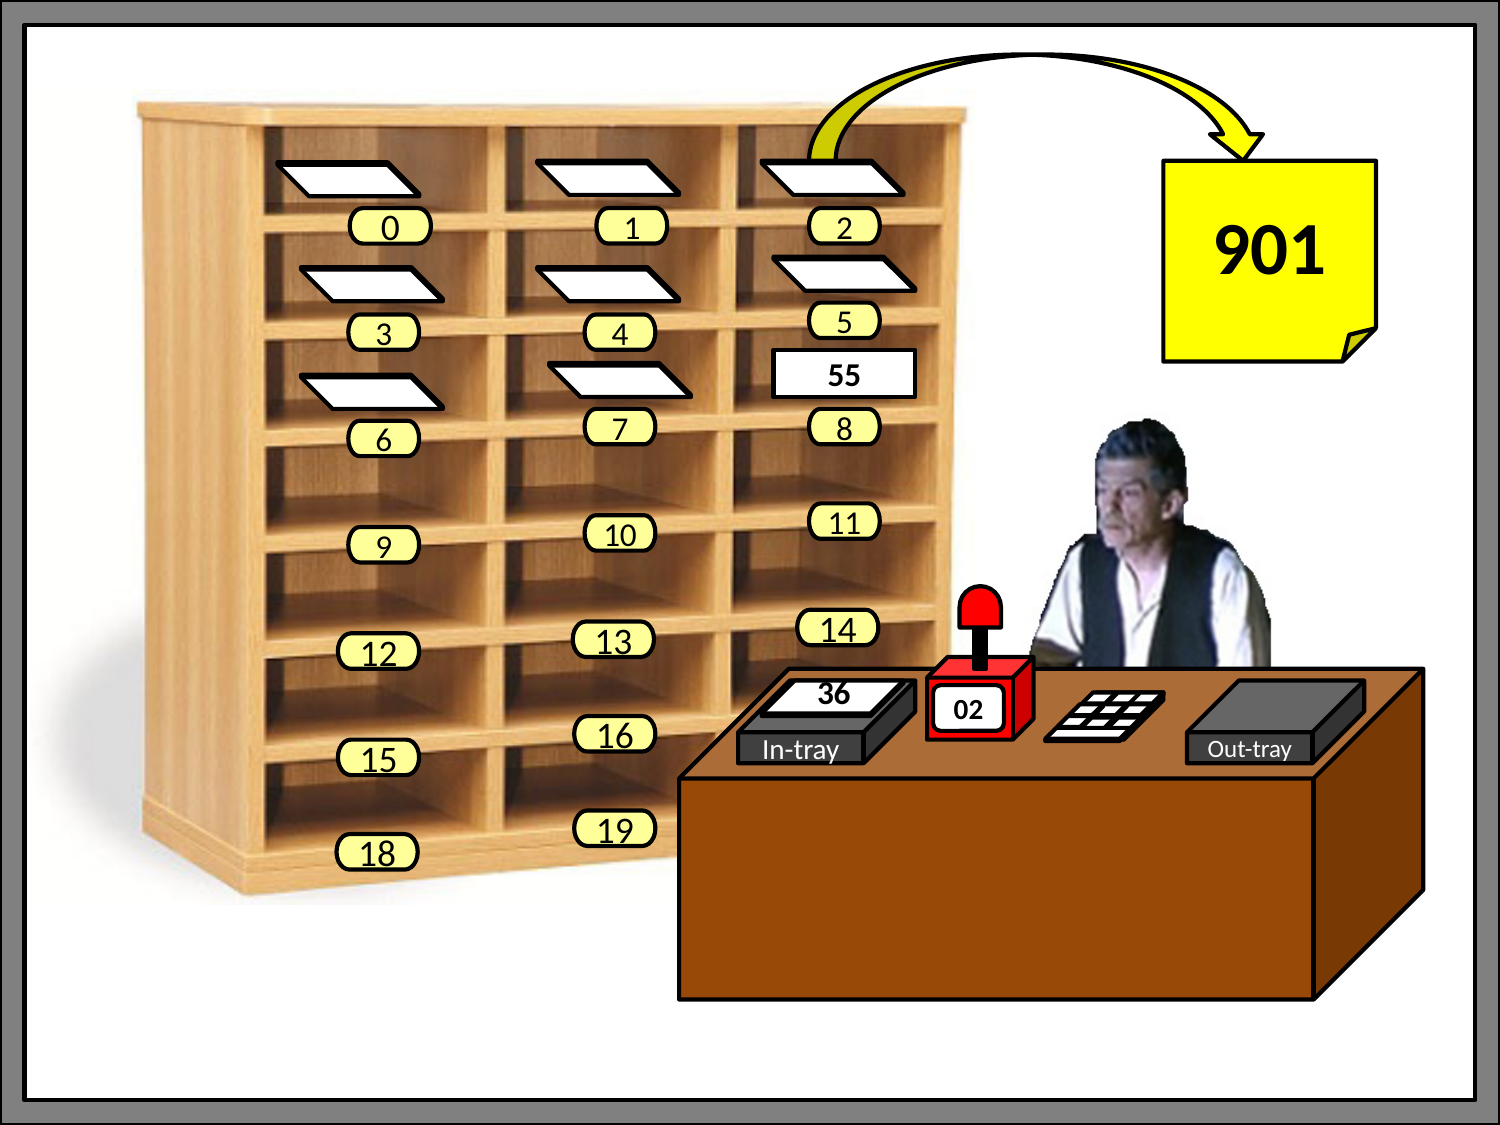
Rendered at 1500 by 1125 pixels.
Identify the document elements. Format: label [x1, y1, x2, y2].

text_box [0, 0, 1500, 1125]
picture [11, 89, 975, 906]
picture [1021, 413, 1294, 729]
